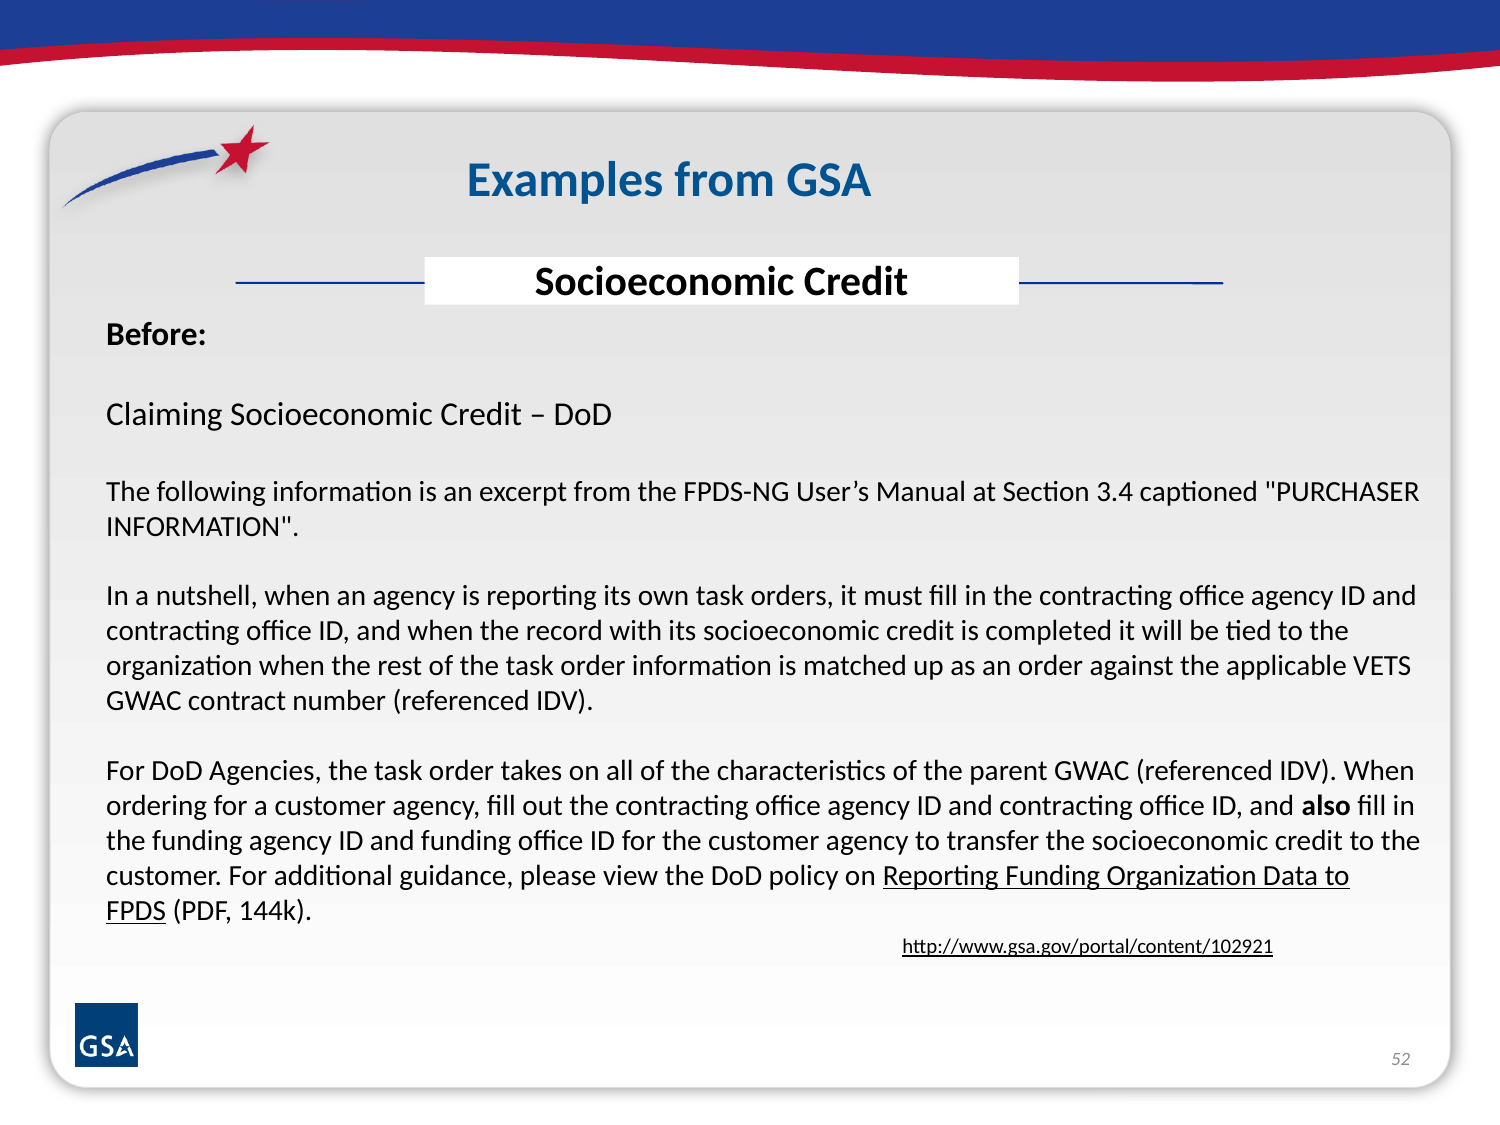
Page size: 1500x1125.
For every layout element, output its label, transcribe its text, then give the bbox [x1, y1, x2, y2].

text_box Examples from GSA [64, 146, 1274, 192]
slide_number 52 [1362, 1027, 1425, 1088]
text_box Before: Claiming Socioeconomic Credit – DoD The following information is an excerpt from the FPDS-NG User’s Manual at Section 3.4 captioned "PURCHASER INFORMATION". In a nutshell, when an agency is reporting its own task orders, it must fill in the contracting office agency ID and contracting office ID, and when the record with its socioeconomic credit is completed it will be tied to the organization when the rest of the task order information is matched up as an order against the applicable VETS GWAC contract number (referenced IDV). For DoD Agencies, the task order takes on all of the characteristics of the parent GWAC (referenced IDV). When ordering for a customer agency, fill out the contracting office agency ID and contracting office ID, and also fill in the funding agency ID and funding office ID for the customer agency to transfer the socioeconomic credit to the customer. For additional guidance, please view the DoD policy on Reporting Funding Organization Data to FPDS (PDF, 144k). [91, 304, 1449, 934]
picture [75, 1003, 138, 1067]
picture [62, 124, 275, 213]
text_box Socioeconomic Credit [424, 257, 1019, 304]
text_box http://www.gsa.gov/portal/content/102921 [887, 925, 1363, 1026]
